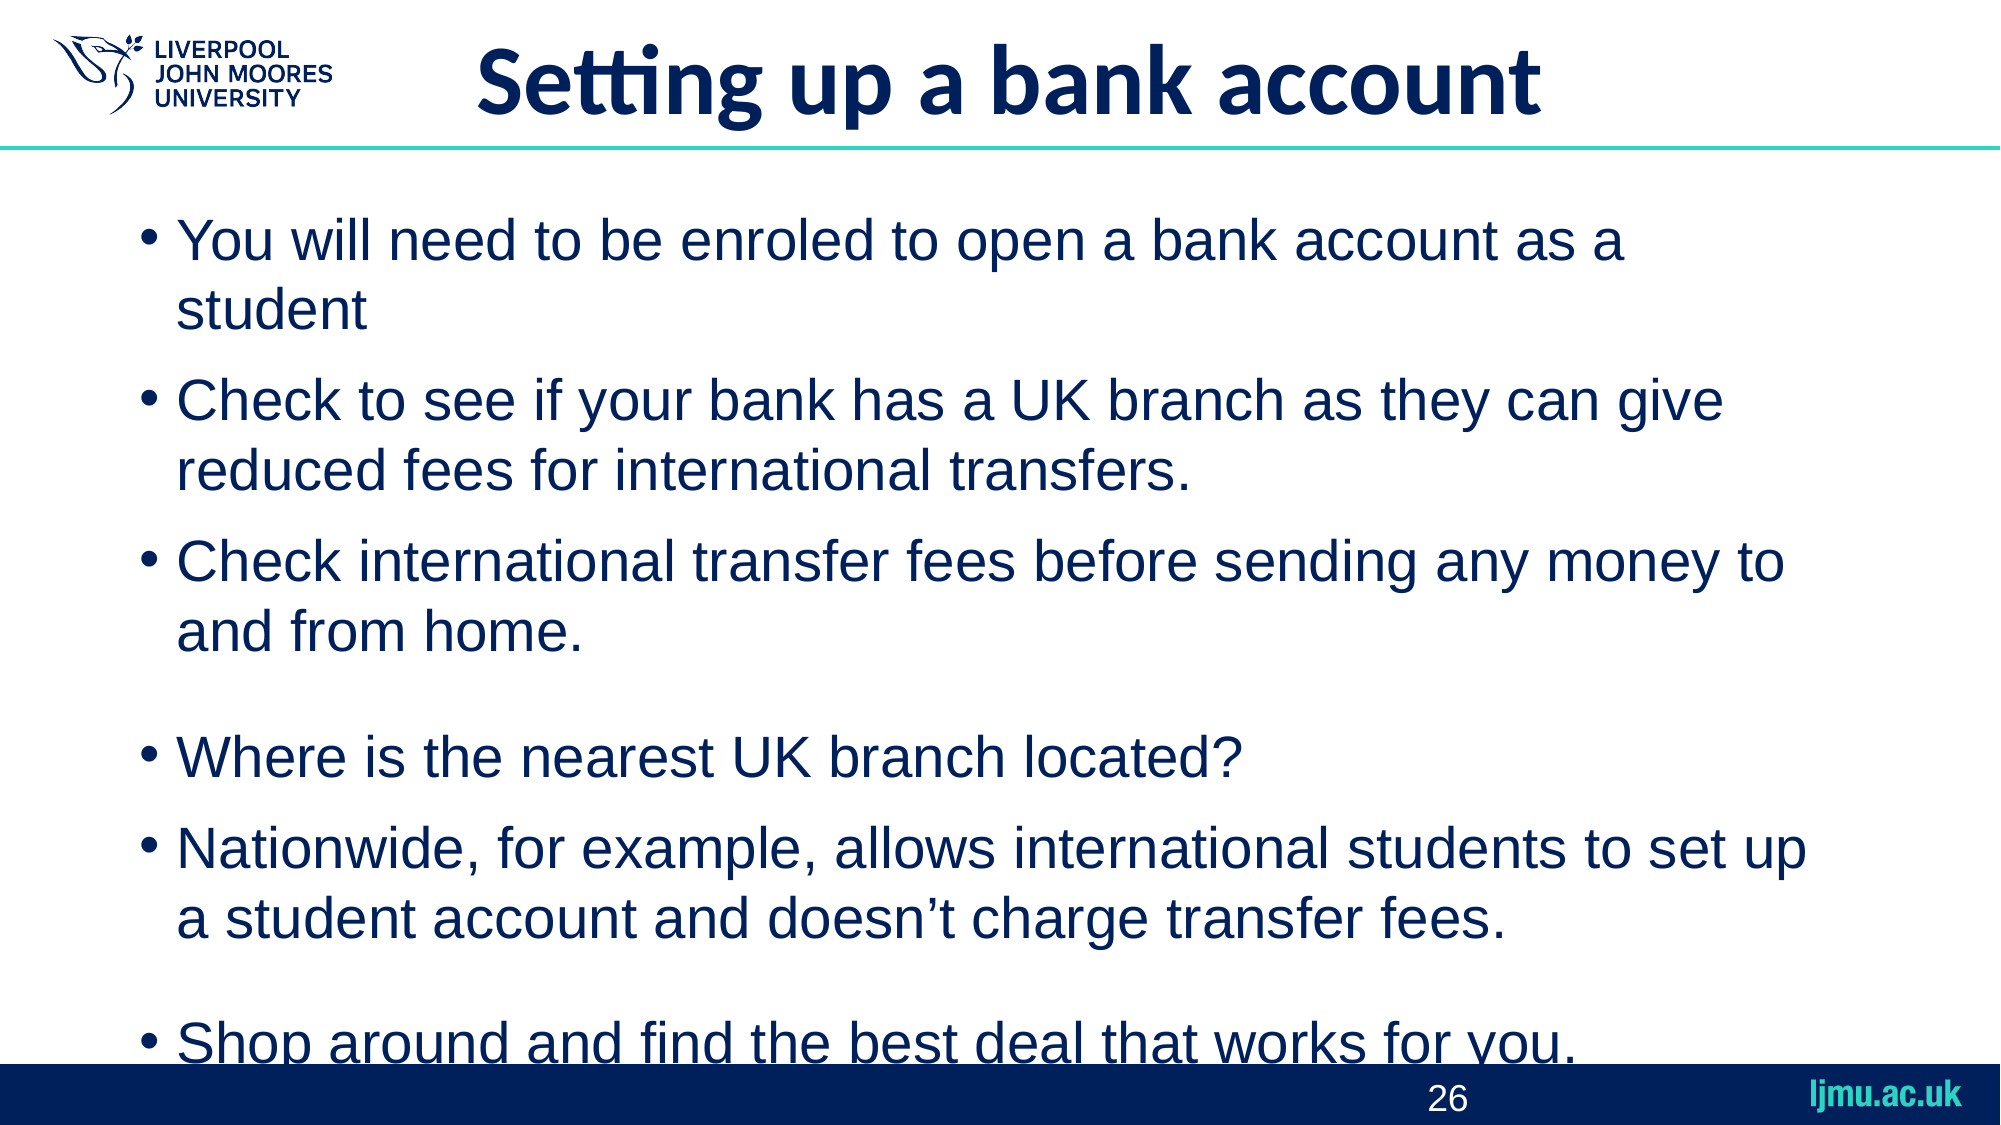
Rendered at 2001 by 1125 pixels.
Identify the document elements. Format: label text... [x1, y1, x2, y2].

slide_number 26 [1412, 1067, 1863, 1125]
list You will need to be enroled to open a bank account as a student Check to see if your bank has a UK branch as they can give reduced fees for international transfers. Check international transfer fees before sending any money to and from home. Where is the nearest UK branch located? Nationwide, for example, allows international students to set up a student account and doesn’t charge transfer fees. Shop around and find the best deal that works for you. [124, 194, 1850, 963]
title Setting up a bank account [147, 21, 1873, 130]
picture [28, 0, 356, 165]
picture [1775, 1038, 2000, 1125]
